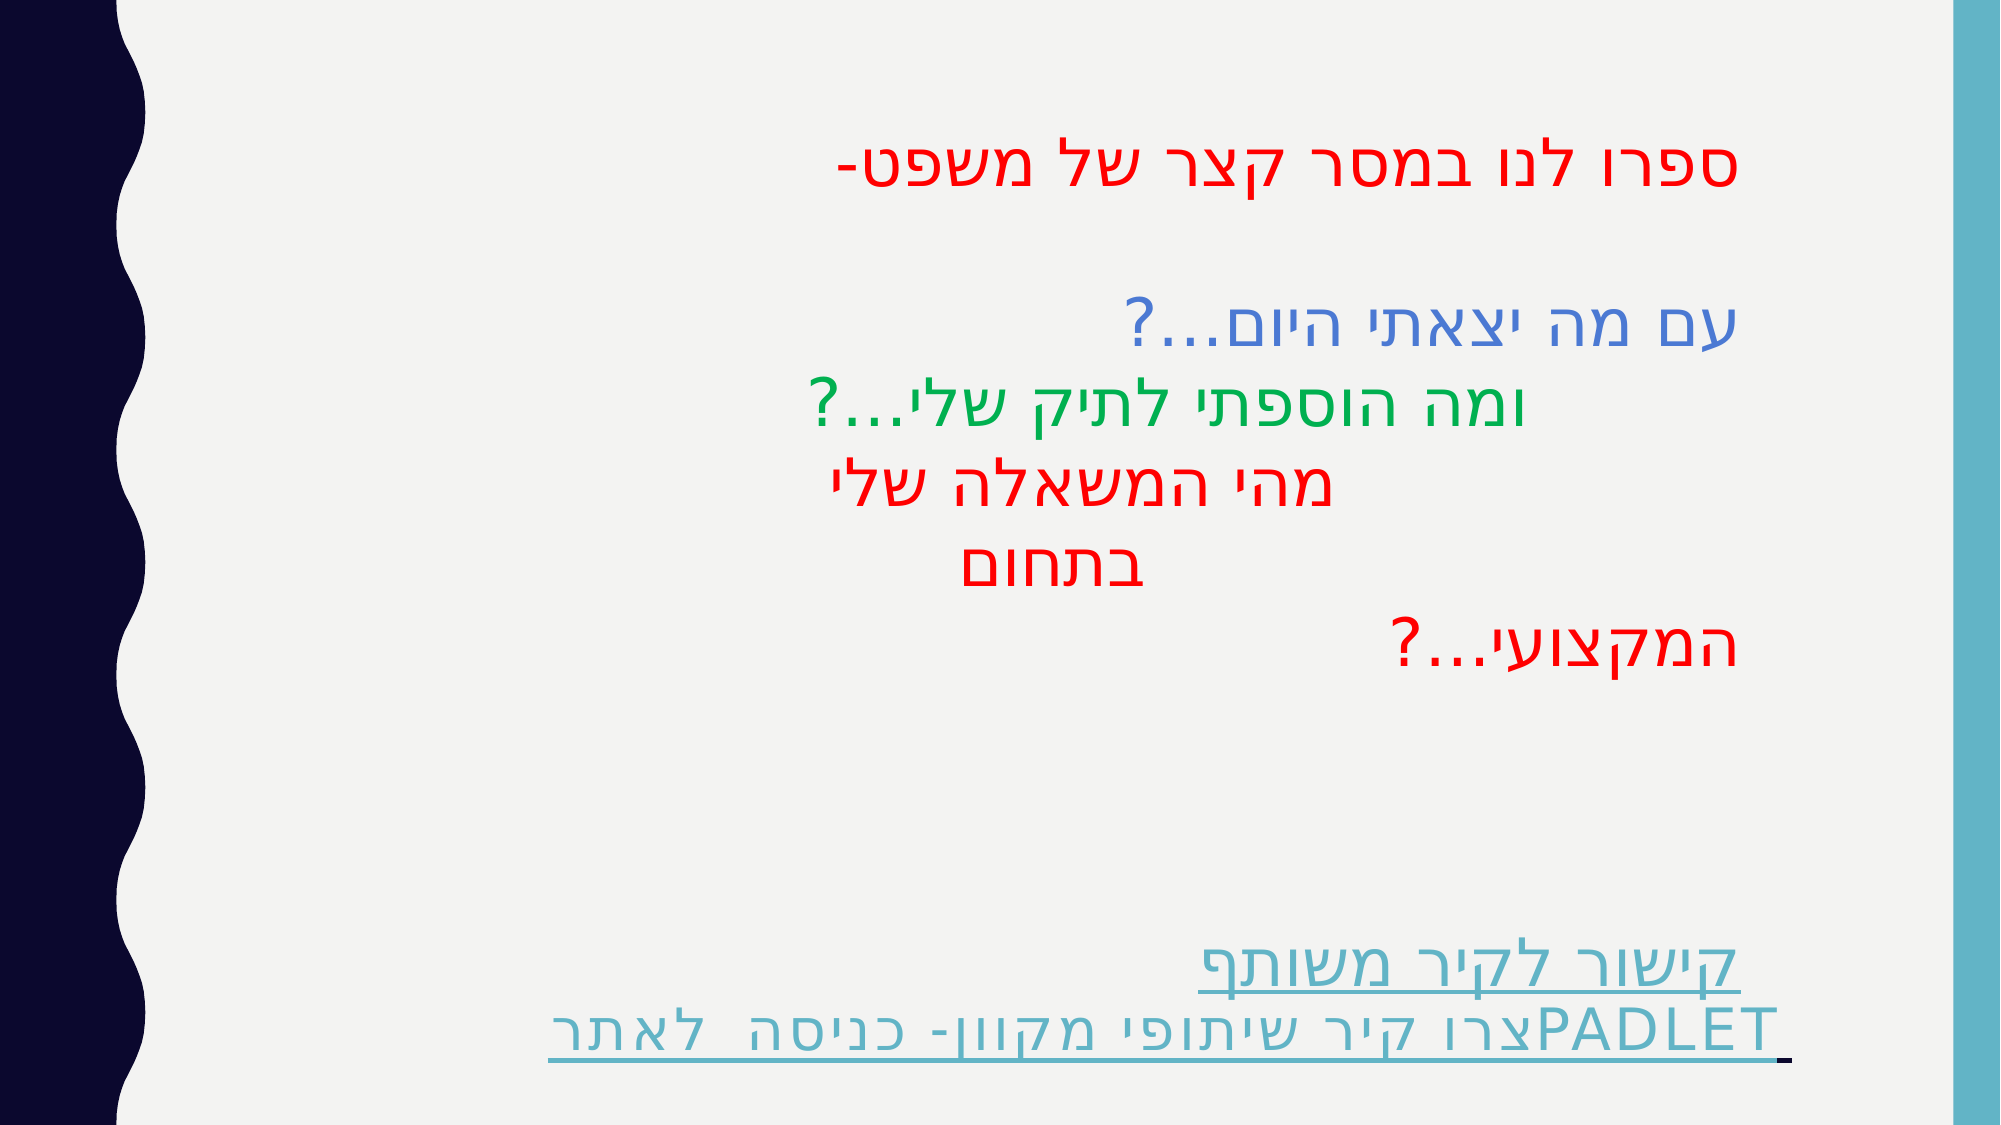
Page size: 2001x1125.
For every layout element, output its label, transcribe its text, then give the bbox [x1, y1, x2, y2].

text_box ספרו לנו במסר קצר של משפט- עם מה יצאתי היום…? ומה הוספתי לתיק שלי…? מהי המשאלה שלי בתחום המקצועי…? קישור לקיר משותף [695, 112, 1757, 1097]
title צרו קיר שיתופי מקוון- כניסה לאתר padlet [137, 988, 1808, 1125]
